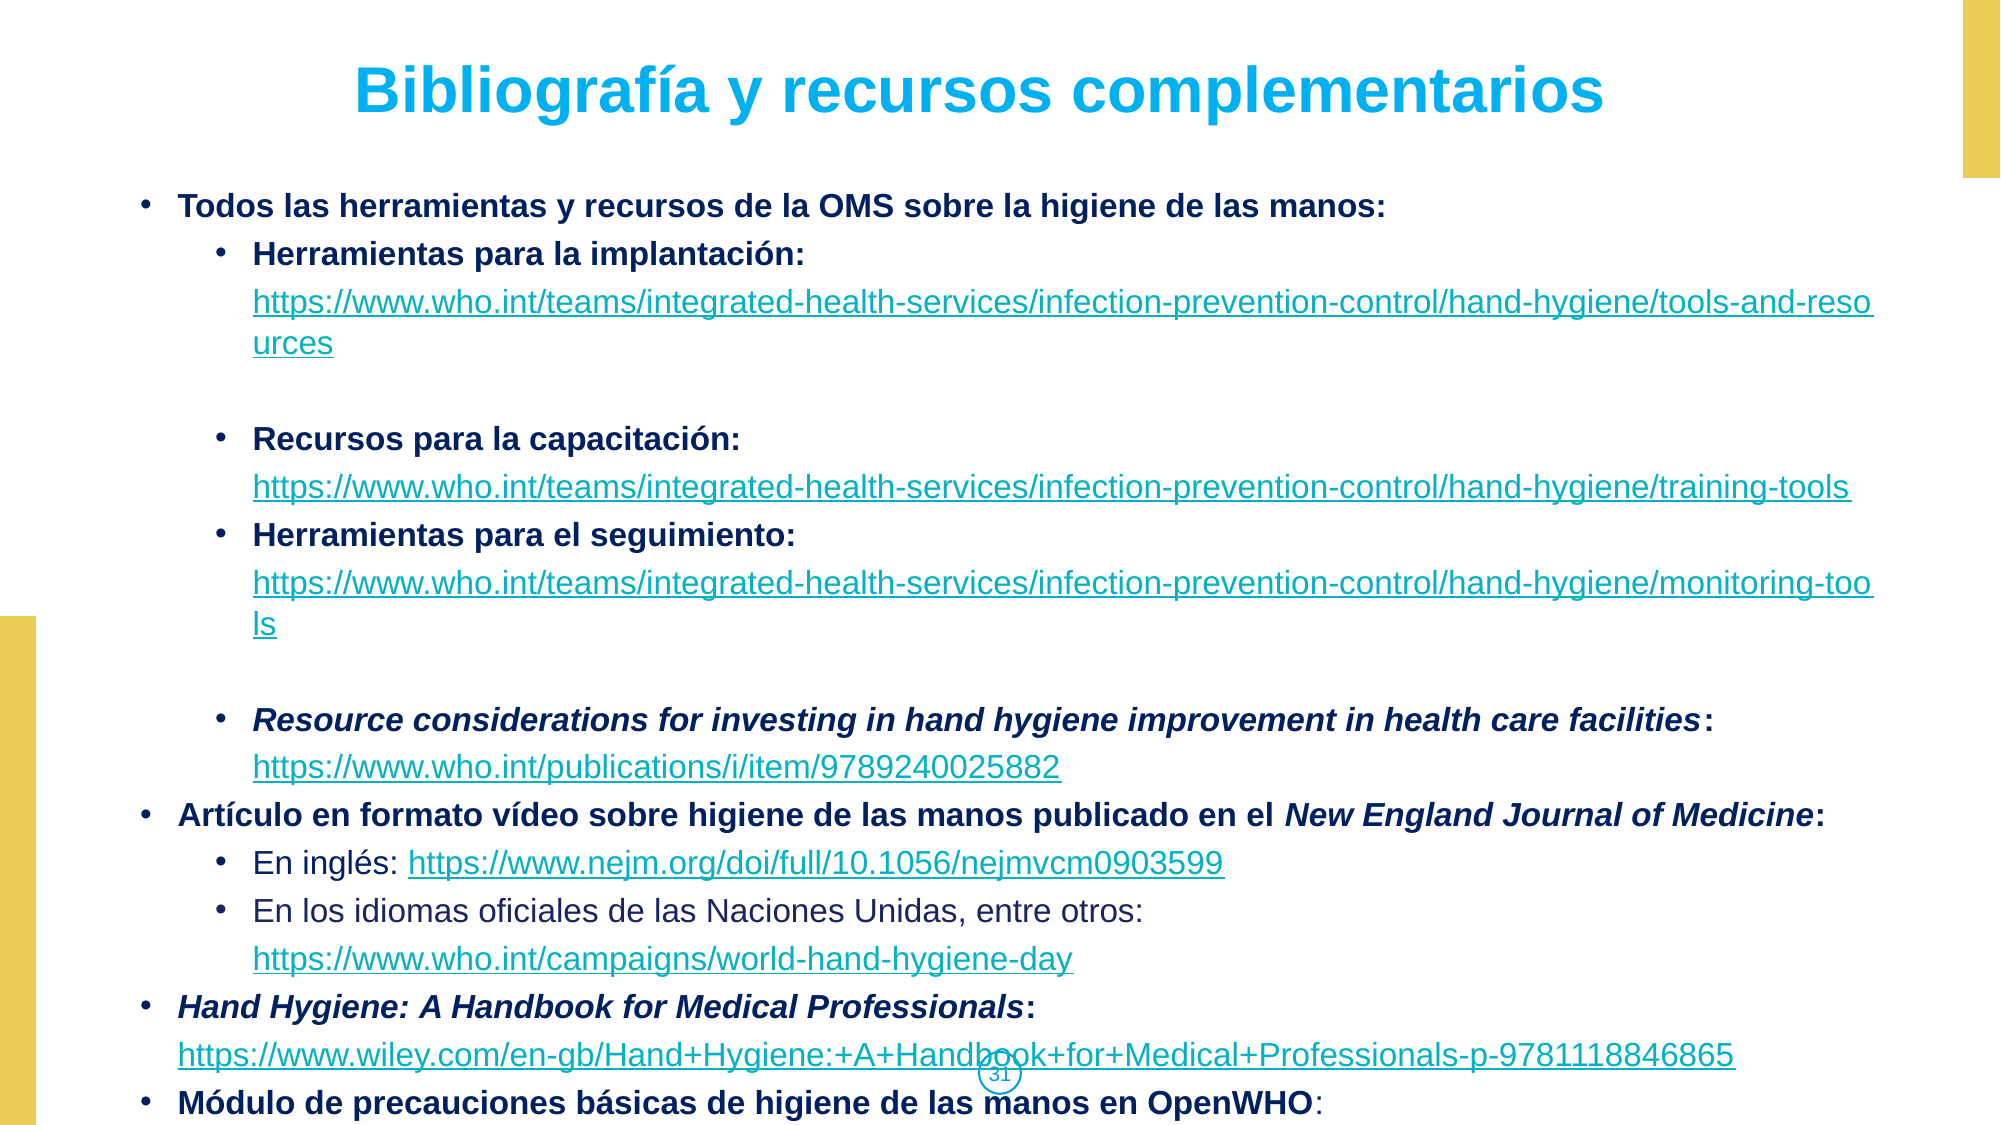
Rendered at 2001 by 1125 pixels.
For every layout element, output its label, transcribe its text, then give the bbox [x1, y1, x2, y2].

text_box Todos las herramientas y recursos de la OMS sobre la higiene de las manos: Herramientas para la implantación: https://www.who.int/teams/integrated-health-services/infection-prevention-control/hand-hygiene/tools-and-resources Recursos para la capacitación: https://www.who.int/teams/integrated-health-services/infection-prevention-control/hand-hygiene/training-tools Herramientas para el seguimiento: https://www.who.int/teams/integrated-health-services/infection-prevention-control/hand-hygiene/monitoring-tools Resource considerations for investing in hand hygiene improvement in health care facilities: https://www.who.int/publications/i/item/9789240025882 Artículo en formato vídeo sobre higiene de las manos publicado en el New England Journal of Medicine: En inglés: https://www.nejm.org/doi/full/10.1056/nejmvcm0903599 En los idiomas oficiales de las Naciones Unidas, entre otros: https://www.who.int/campaigns/world-hand-hygiene-day Hand Hygiene: A Handbook for Medical Professionals: https://www.wiley.com/en-gb/Hand+Hygiene:+A+Handbook+for+Medical+Professionals-p-9781118846865 Módulo de precauciones básicas de higiene de las manos en OpenWHO: https://openwho.org/courses/IPC-HH-es [124, 168, 1892, 956]
text_box Bibliografía y recursos complementarios [91, 48, 1869, 289]
slide_number 31 [0, 1042, 2000, 1103]
